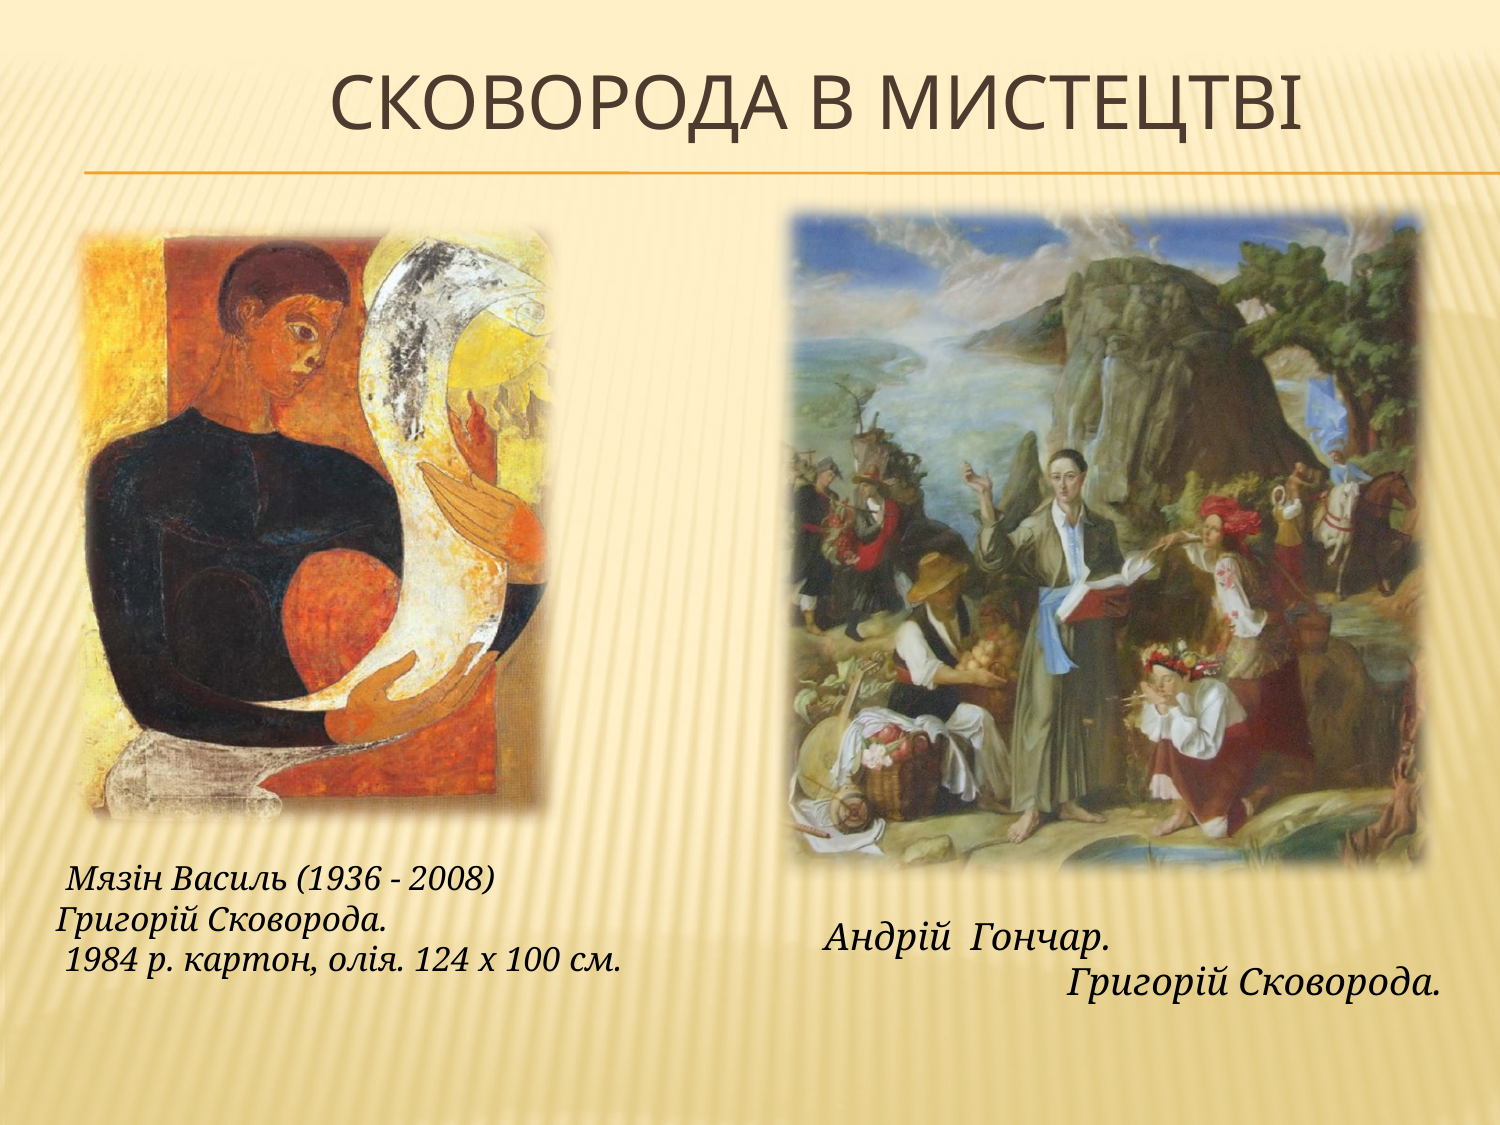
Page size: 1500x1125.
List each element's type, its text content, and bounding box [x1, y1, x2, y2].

text_box Мязін Василь (1936 - 2008) Григорій Сковорода. 1984 р. картон, олія. 124 х 100 см. [41, 845, 644, 1031]
title Сковорода в мистецтві [60, 30, 1485, 169]
text_box Андрій Гончар. Григорій Сковорода. [809, 905, 1459, 1010]
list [64, 219, 562, 832]
picture [772, 195, 1440, 882]
